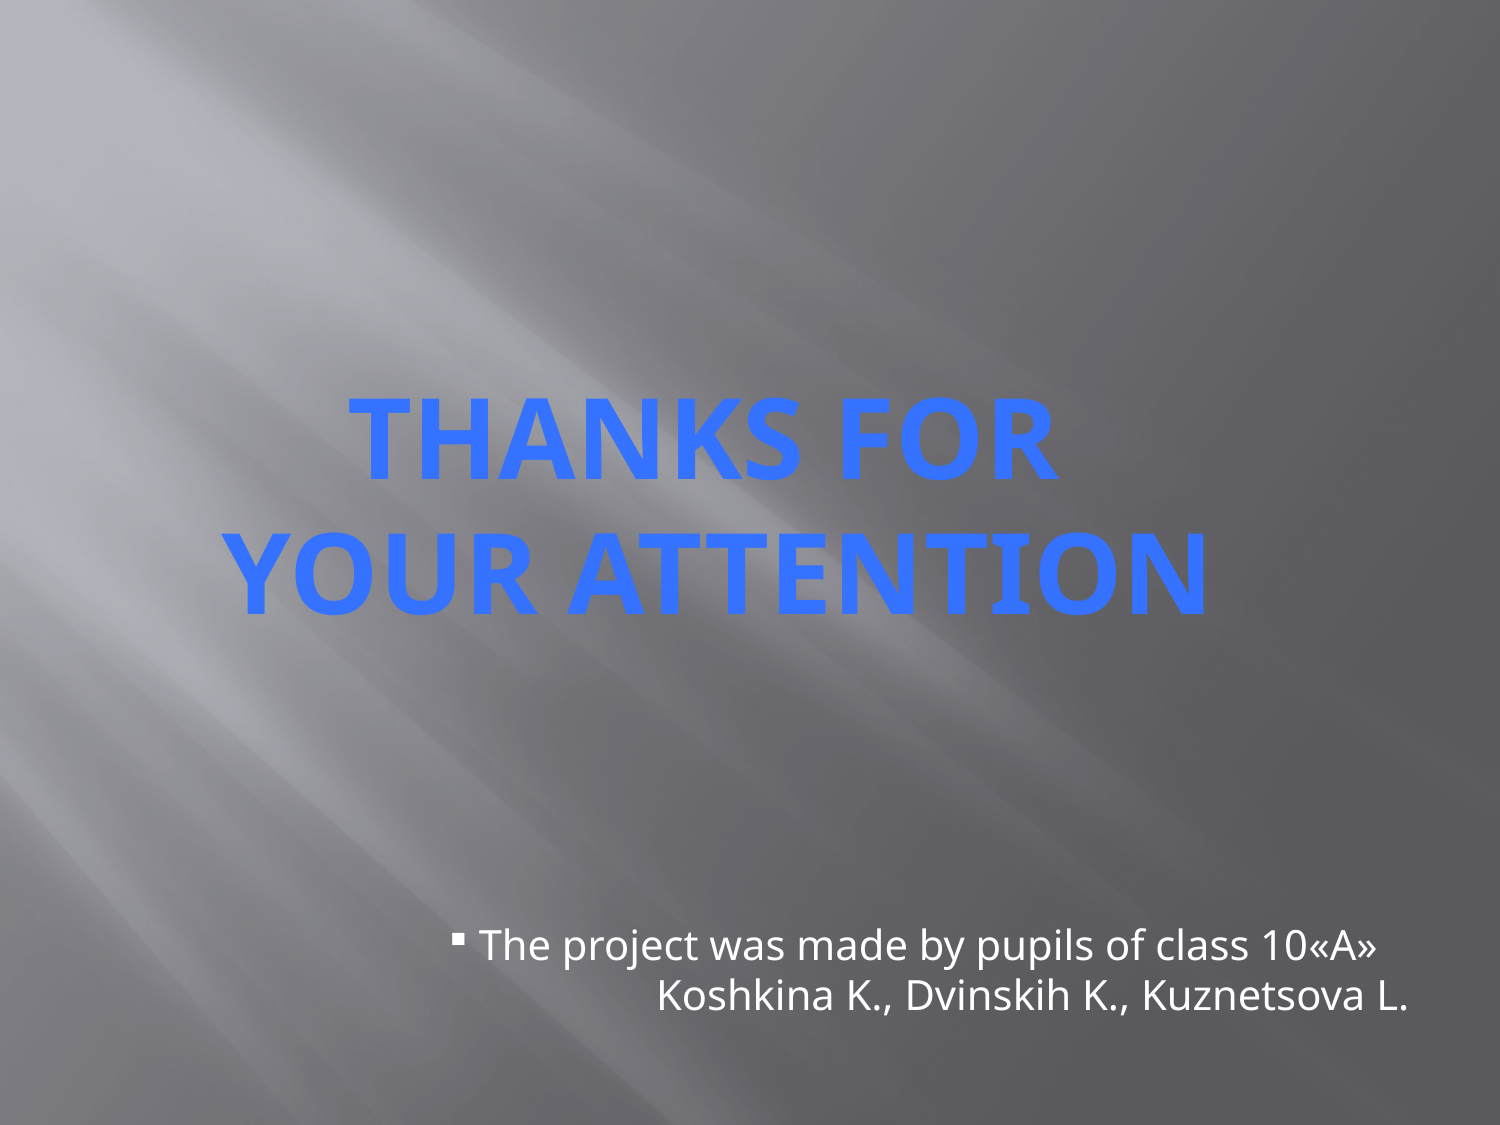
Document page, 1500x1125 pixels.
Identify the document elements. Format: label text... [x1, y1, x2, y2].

list The project was made by pupils of class 10«A» Koshkina K., Dvinskih K., Kuznetsova L. [74, 262, 1426, 1036]
text_box Thanks for your attention [206, 359, 1230, 645]
